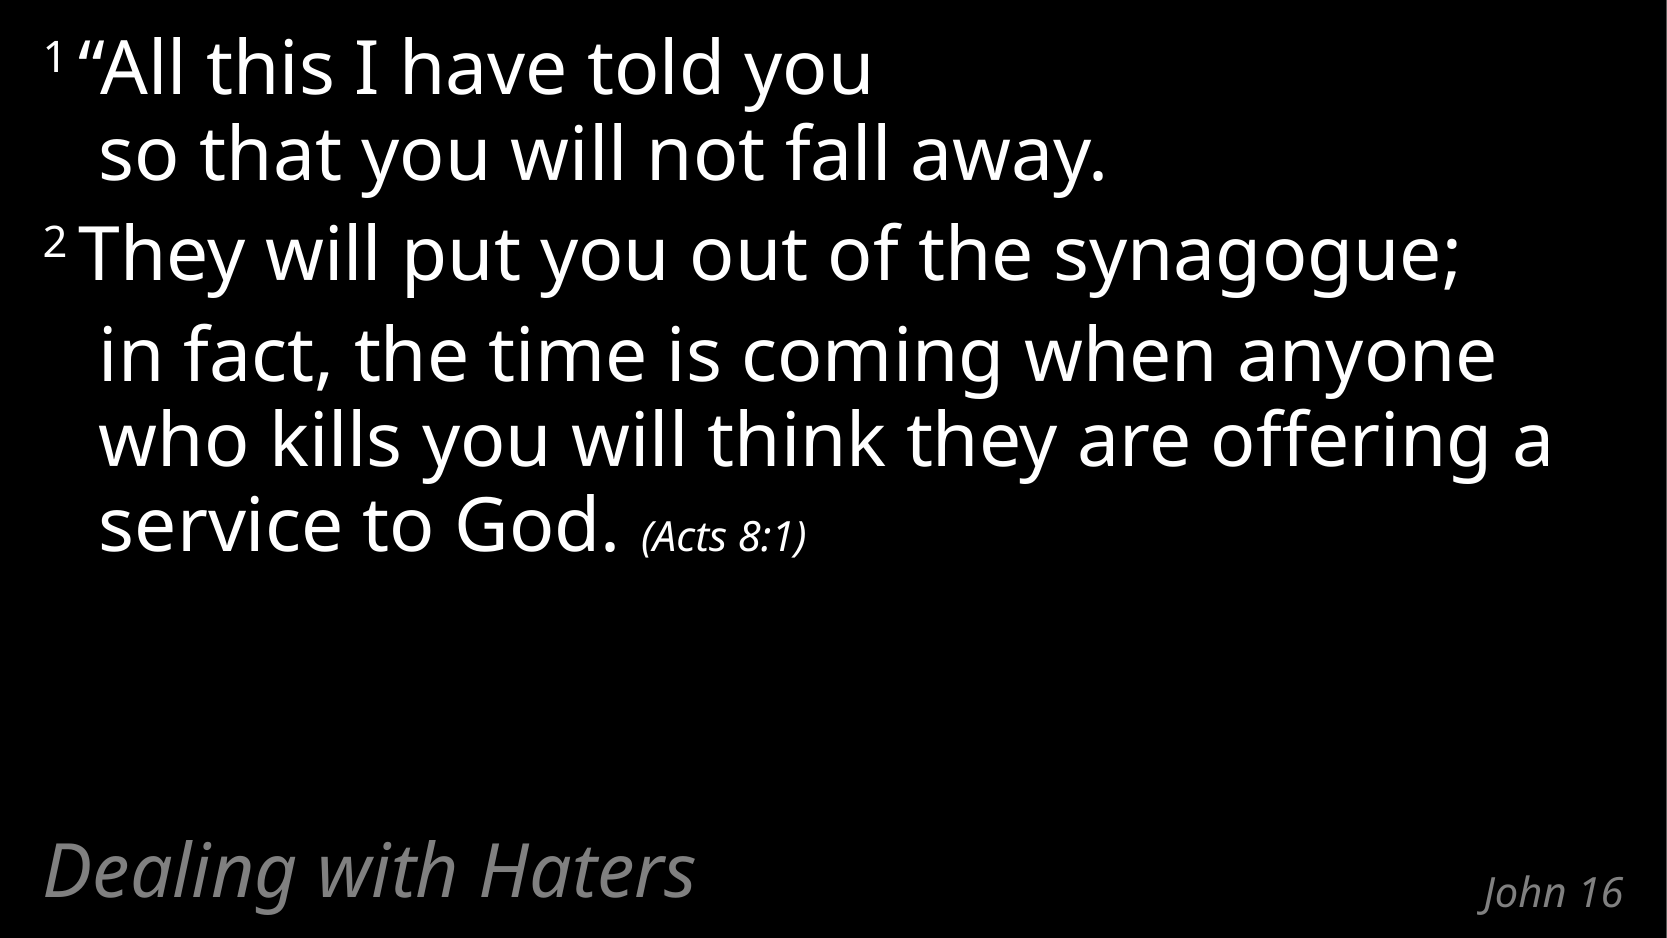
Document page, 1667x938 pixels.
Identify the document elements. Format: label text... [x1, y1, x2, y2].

title John 16 [1247, 833, 1640, 923]
list 1 “All this I have told you so that you will not fall away. 2 They will put you out of the synagogue; in fact, the time is coming when anyone who kills you will think they are offering a service to God. (Acts 8:1) [27, 18, 1640, 813]
list Dealing with Haters [27, 833, 1247, 923]
